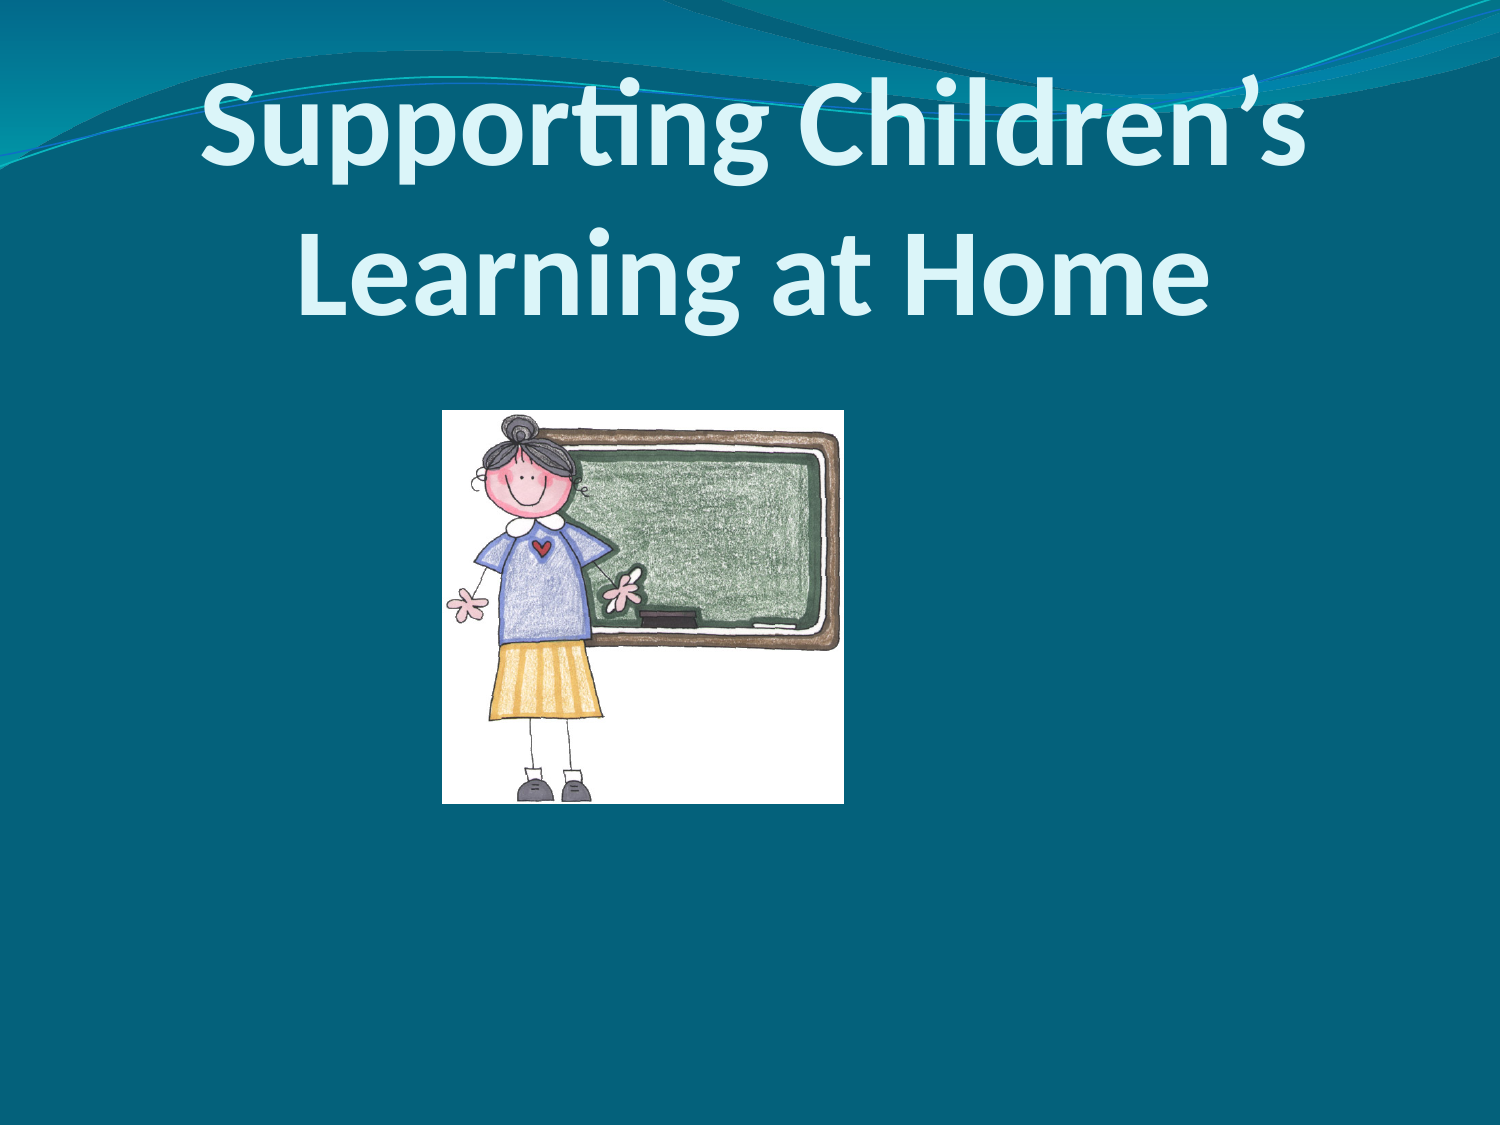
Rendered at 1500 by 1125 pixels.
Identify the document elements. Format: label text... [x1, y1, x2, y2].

title Supporting Children’s Learning at Home [111, 24, 1400, 341]
picture [443, 411, 843, 803]
